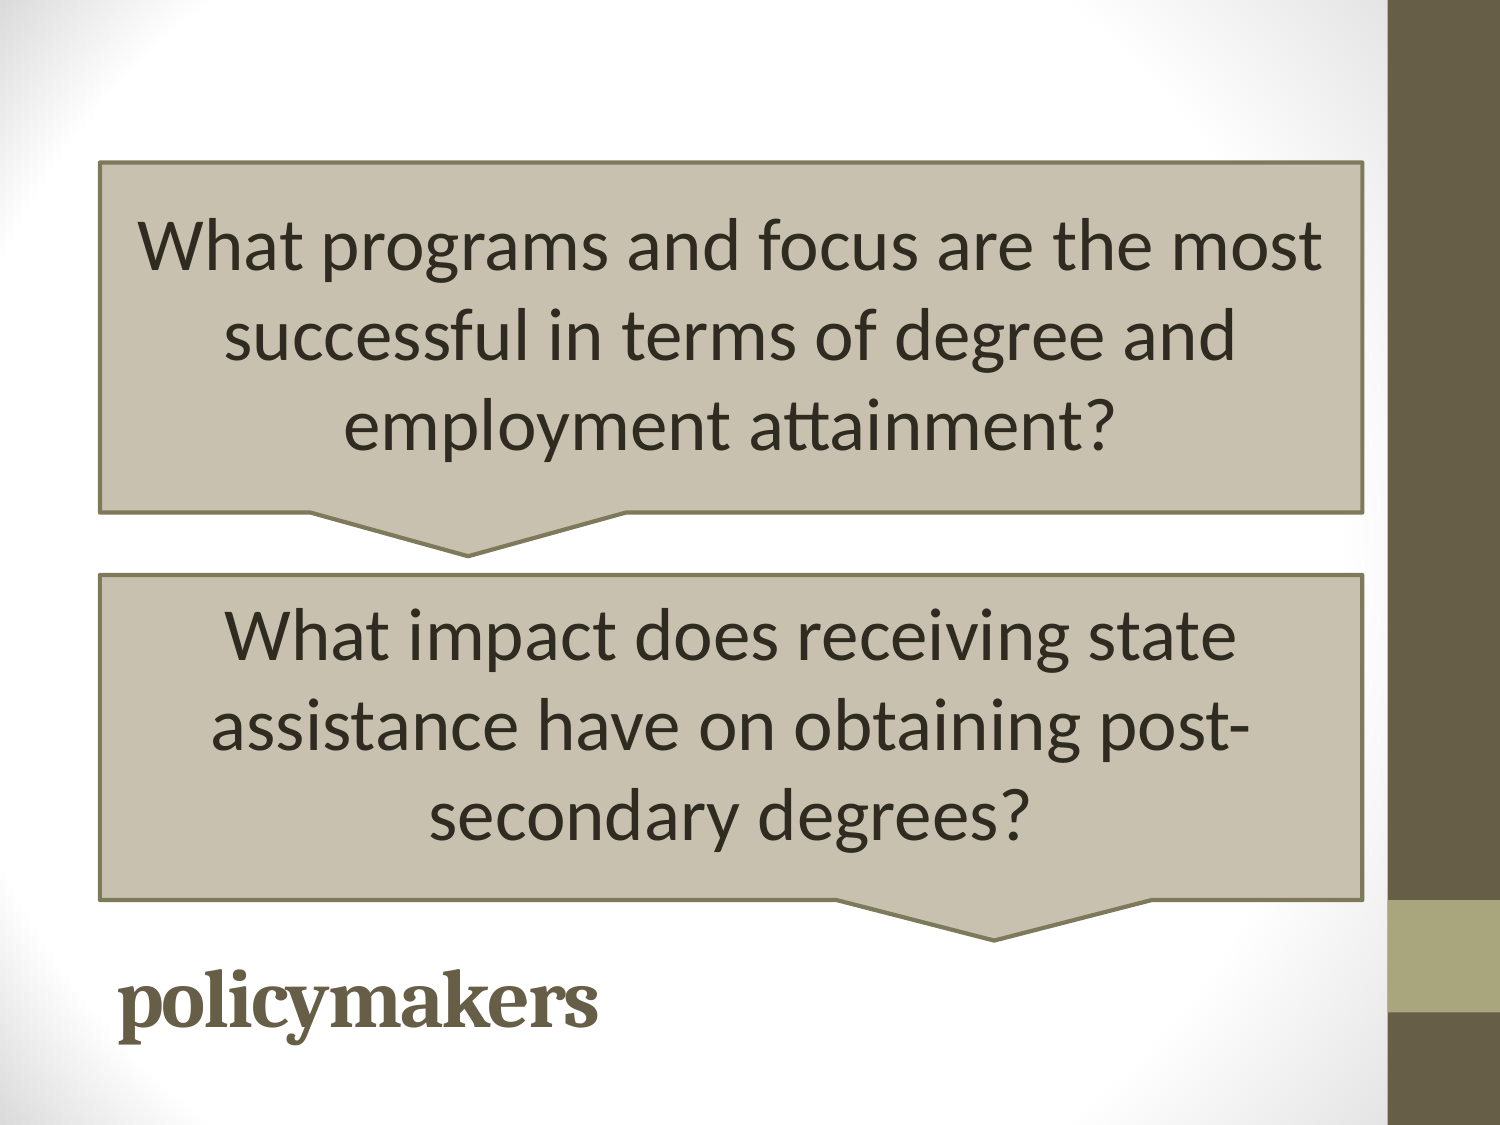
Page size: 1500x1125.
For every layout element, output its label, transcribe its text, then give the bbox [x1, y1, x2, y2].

text_box [97, 160, 1365, 187]
list What programs and focus are the most successful in terms of degree and employment attainment? What impact does receiving state assistance have on obtaining post-secondary degrees? [87, 187, 1375, 993]
title policymakers [101, 993, 1363, 1088]
picture [0, 0, 1387, 1125]
